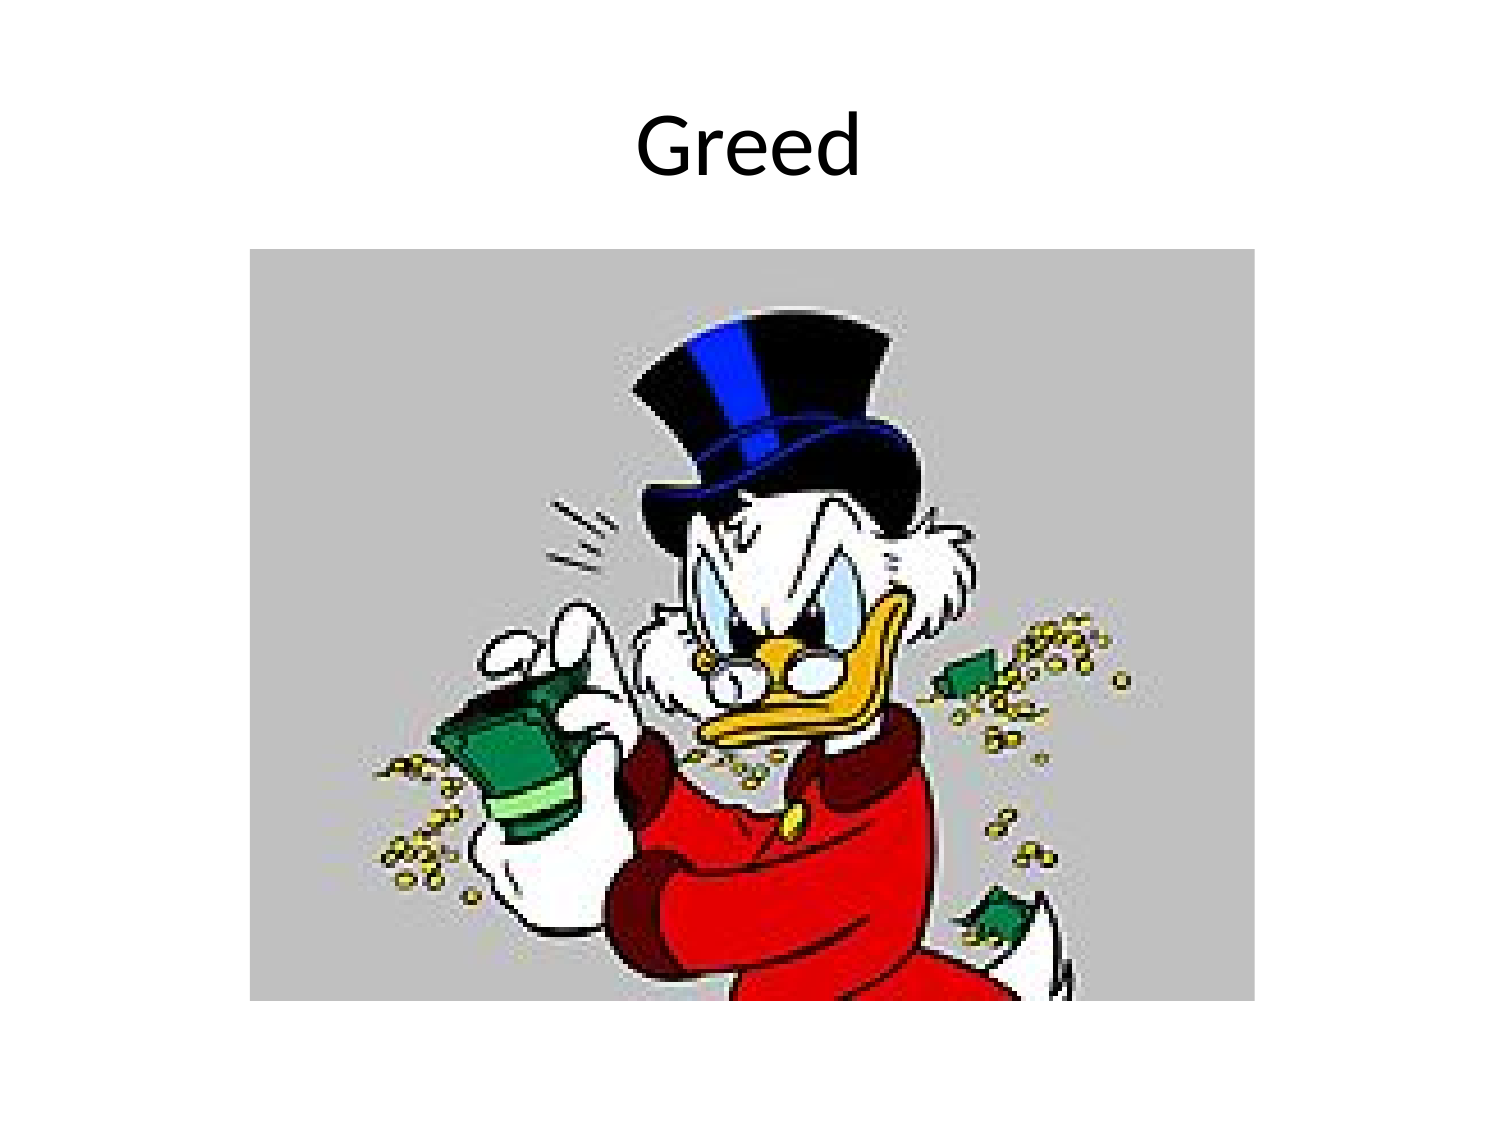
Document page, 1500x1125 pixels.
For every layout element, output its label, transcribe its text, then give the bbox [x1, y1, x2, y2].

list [249, 249, 1255, 1001]
title Greed [75, 45, 1425, 233]
